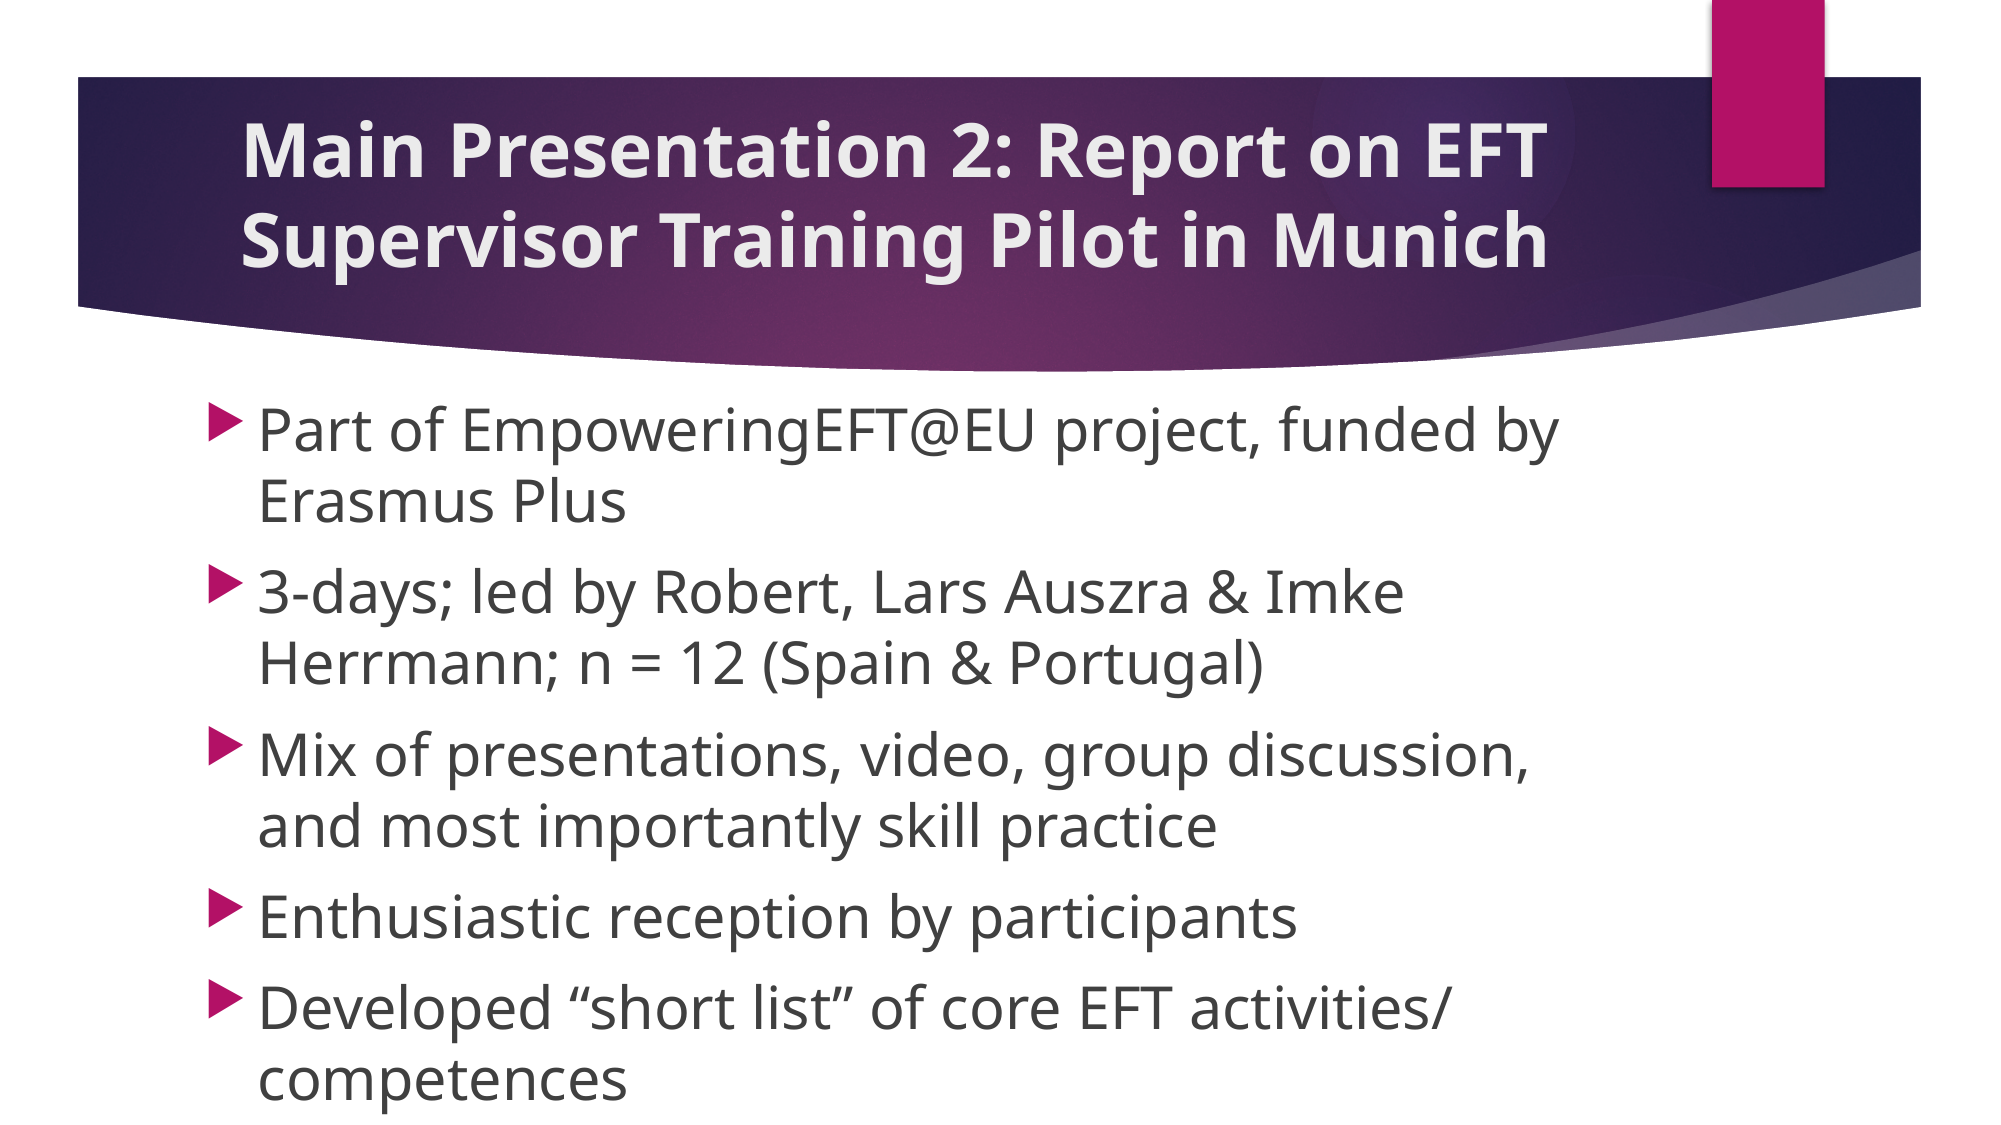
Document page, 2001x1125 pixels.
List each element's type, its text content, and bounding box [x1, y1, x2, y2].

list Part of EmpoweringEFT@EU project, funded by Erasmus Plus 3-days; led by Robert, Lars Auszra & Imke Herrmann; n = 12 (Spain & Portugal) Mix of presentations, video, group discussion, and most importantly skill practice Enthusiastic reception by participants Developed “short list” of core EFT activities/ competences [189, 384, 1638, 1125]
title Main Presentation 2: Report on EFT Supervisor Training Pilot in Munich [225, 134, 1663, 251]
